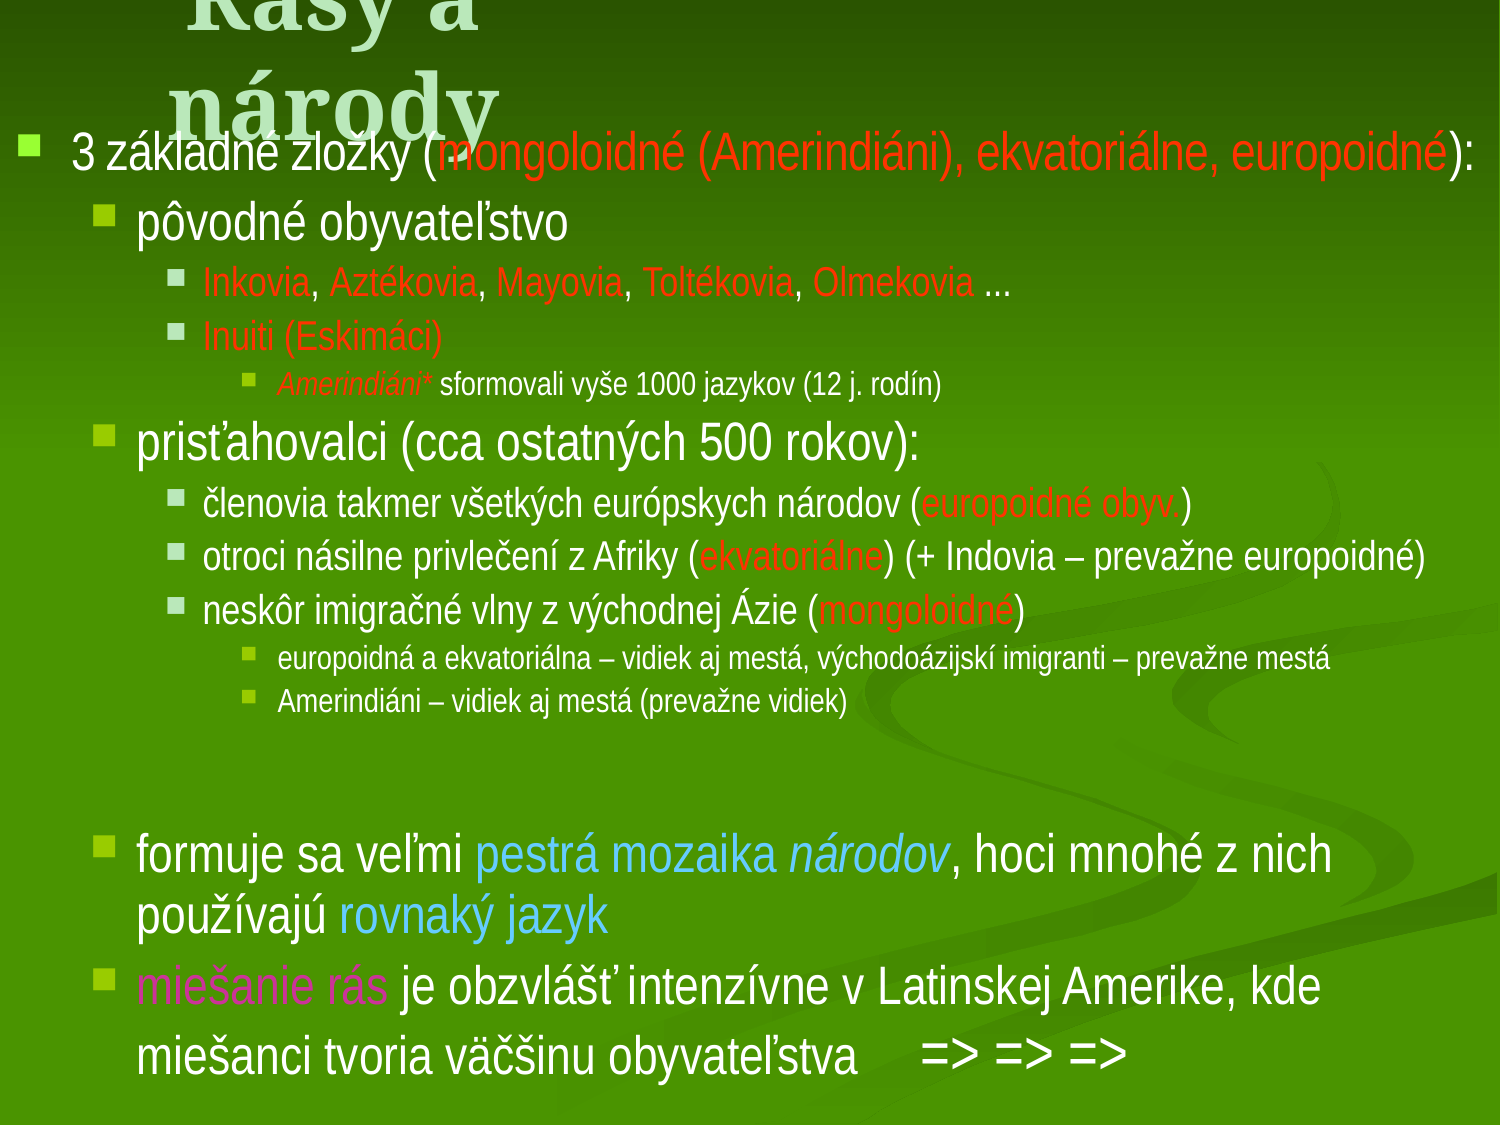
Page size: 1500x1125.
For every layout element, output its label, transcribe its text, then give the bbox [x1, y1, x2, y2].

list 3 základné zložky (mongoloidné (Amerindiáni), ekvatoriálne, europoidné): pôvodné obyvateľstvo Inkovia, Aztékovia, Mayovia, Toltékovia, Olmekovia ... Inuiti (Eskimáci) Amerindiáni* sformovali vyše 1000 jazykov (12 j. rodín) prisťahovalci (cca ostatných 500 rokov): členovia takmer všetkých európskych národov (europoidné obyv.) otroci násilne privlečení z Afriky (ekvatoriálne) (+ Indovia – prevažne europoidné) neskôr imigračné vlny z východnej Ázie (mongoloidné) europoidná a ekvatoriálna – vidiek aj mestá, východoázijskí imigranti – prevažne mestá Amerindiáni – vidiek aj mestá (prevažne vidiek) formuje sa veľmi pestrá mozaika národov, hoci mnohé z nich používajú rovnaký jazyk miešanie rás je obzvlášť intenzívne v Latinskej Amerike, kde miešanci tvoria väčšinu obyvateľstva => => => [0, 113, 1500, 1125]
title Rasy a národy [0, 0, 668, 113]
